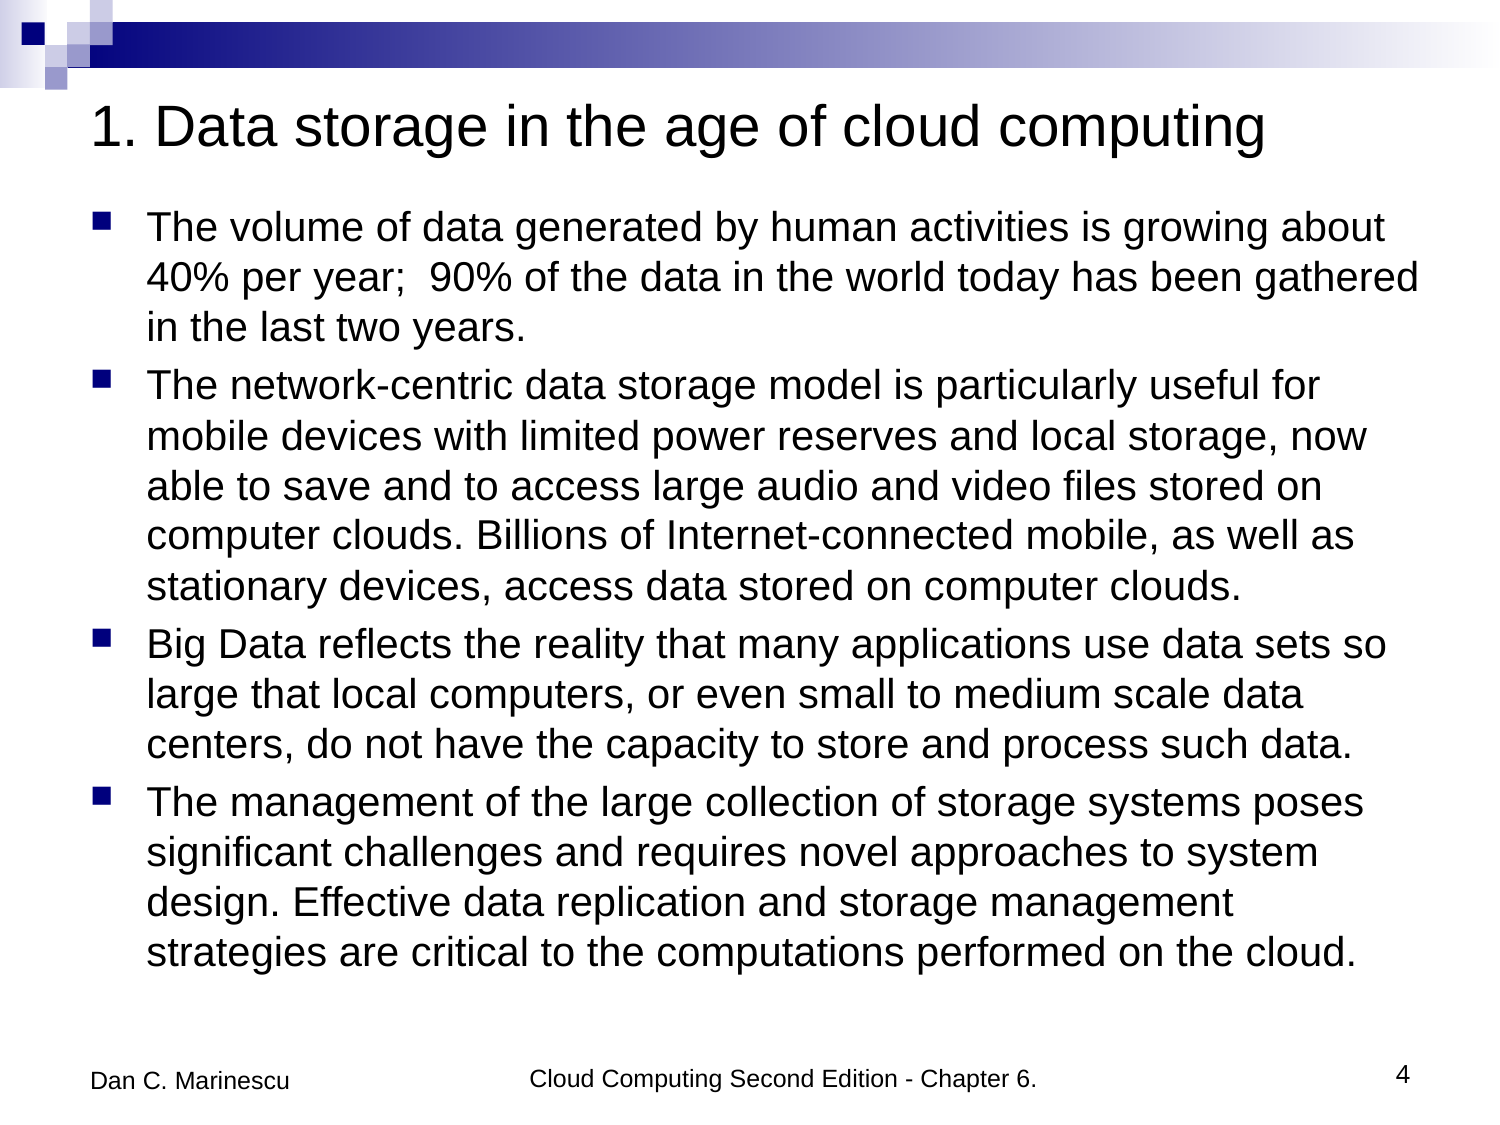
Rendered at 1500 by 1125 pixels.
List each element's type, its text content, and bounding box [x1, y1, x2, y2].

slide_number Dan C. Marinescu [74, 1024, 426, 1103]
footer Cloud Computing Second Edition - Chapter 6. [512, 1024, 1056, 1101]
title 1. Data storage in the age of cloud computing [74, 74, 1426, 173]
list The volume of data generated by human activities is growing about 40% per year; 90% of the data in the world today has been gathered in the last two years. The network-centric data storage model is particularly useful for mobile devices with limited power reserves and local storage, now able to save and to access large audio and video files stored on computer clouds. Billions of Internet-connected mobile, as well as stationary devices, access data stored on computer clouds. Big Data reflects the reality that many applications use data sets so large that local computers, or even small to medium scale data centers, do not have the capacity to store and process such data. The management of the large collection of storage systems poses significant challenges and requires novel approaches to system design. Effective data replication and storage management strategies are critical to the computations performed on the cloud. [74, 192, 1441, 1026]
slide_number 4 [1074, 1024, 1426, 1101]
